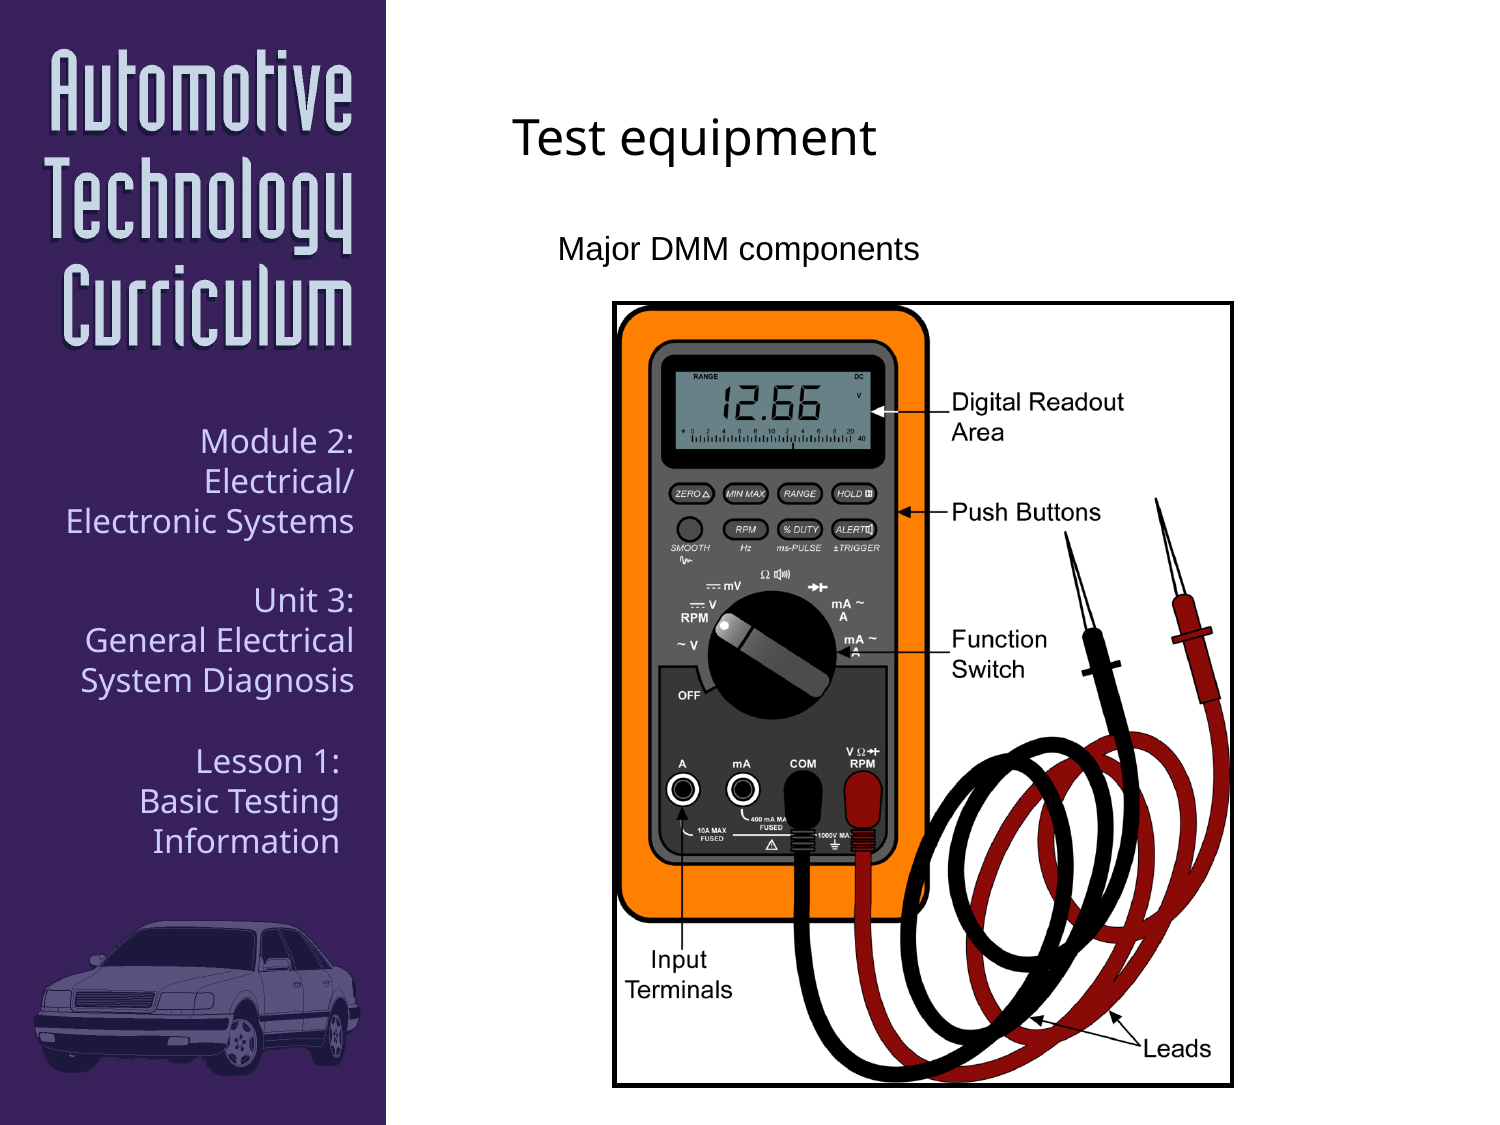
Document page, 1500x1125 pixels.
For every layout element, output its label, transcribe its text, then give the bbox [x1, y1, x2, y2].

text_box Test equipment [478, 97, 1435, 173]
text_box Major DMM components [542, 219, 1473, 275]
picture [616, 304, 1230, 1084]
picture [0, 0, 386, 1125]
